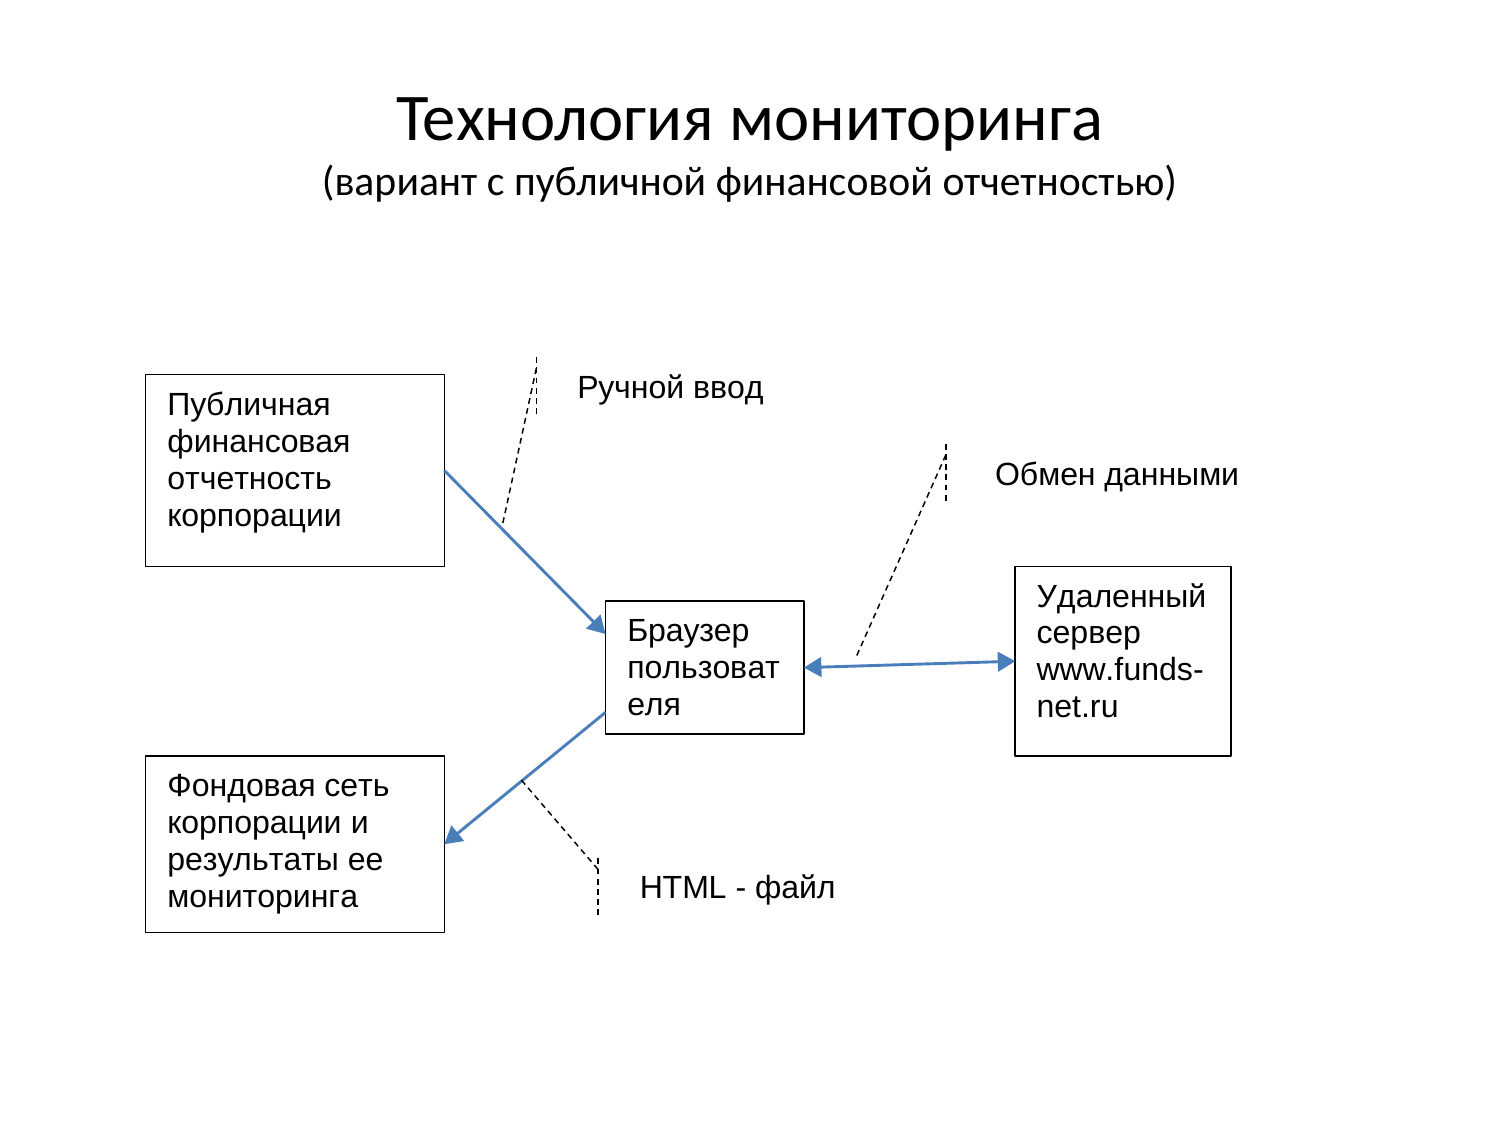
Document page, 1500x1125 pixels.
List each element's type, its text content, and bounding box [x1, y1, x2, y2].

title Технология мониторинга (вариант с публичной финансовой отчетностью) [75, 45, 1425, 233]
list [40, 302, 1401, 977]
